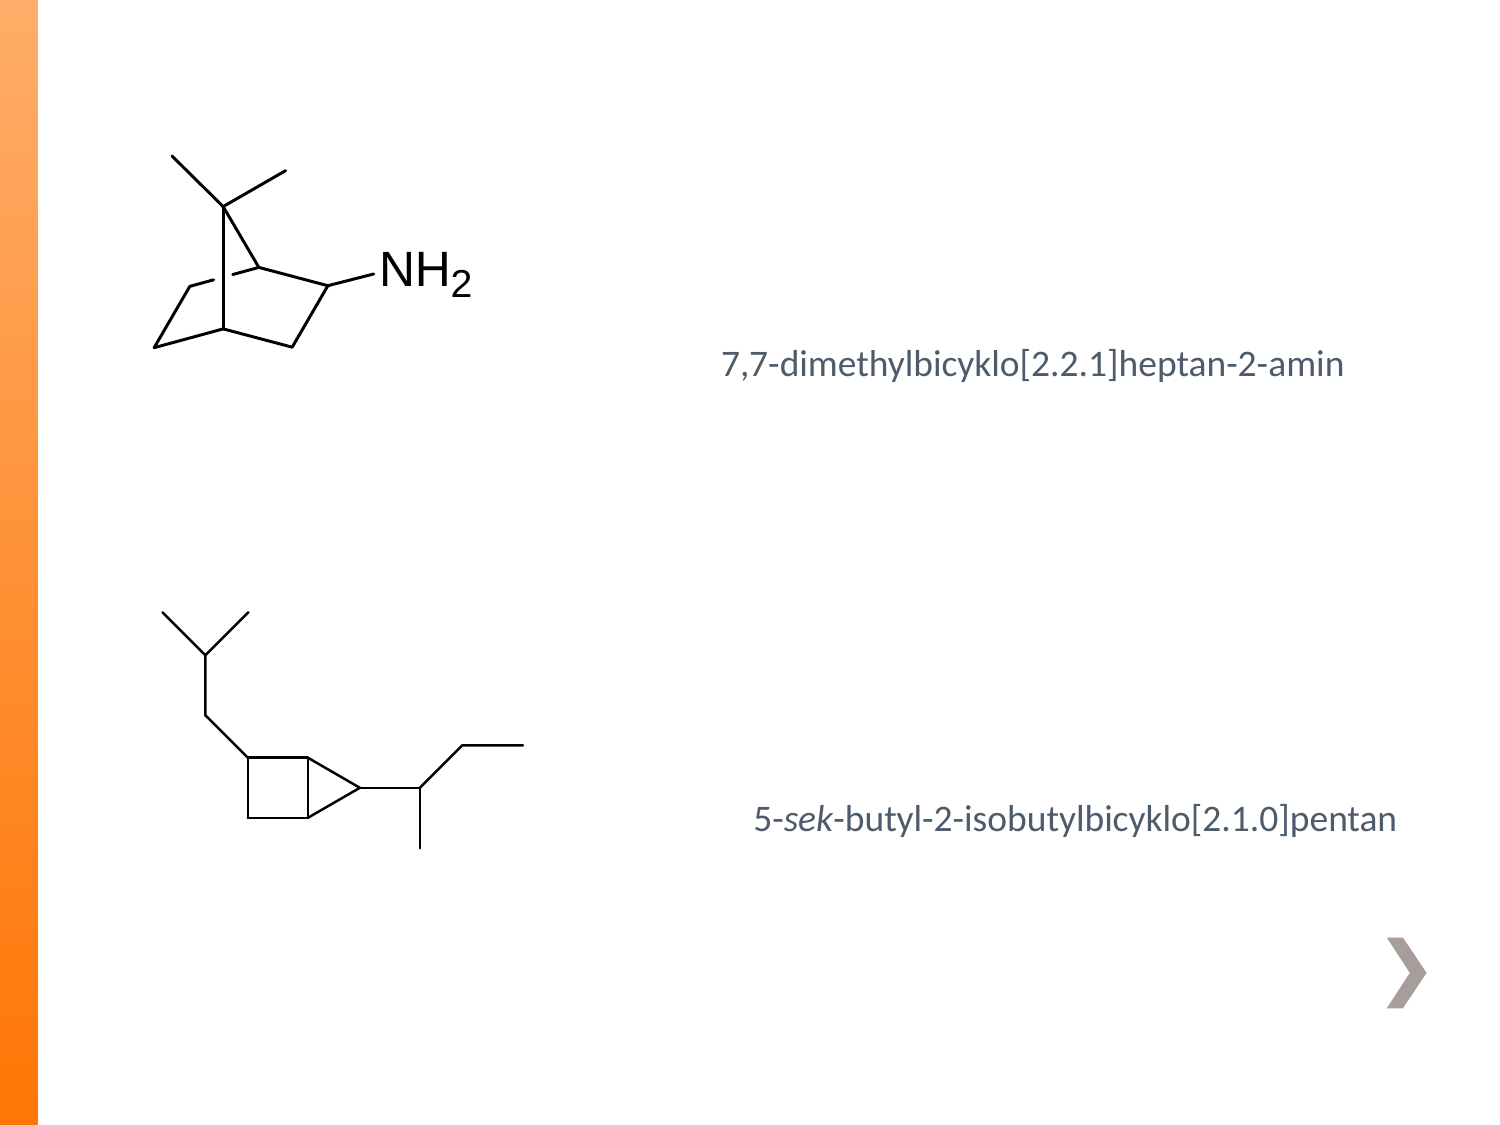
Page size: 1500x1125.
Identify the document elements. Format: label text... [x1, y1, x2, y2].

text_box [159, 609, 526, 852]
text_box 5-sek-butyl-2-isobutylbicyklo[2.1.0]pentan [738, 786, 1413, 847]
text_box 7,7-dimethylbicyklo[2.2.1]heptan-2-amin [706, 331, 1360, 392]
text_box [147, 152, 475, 356]
